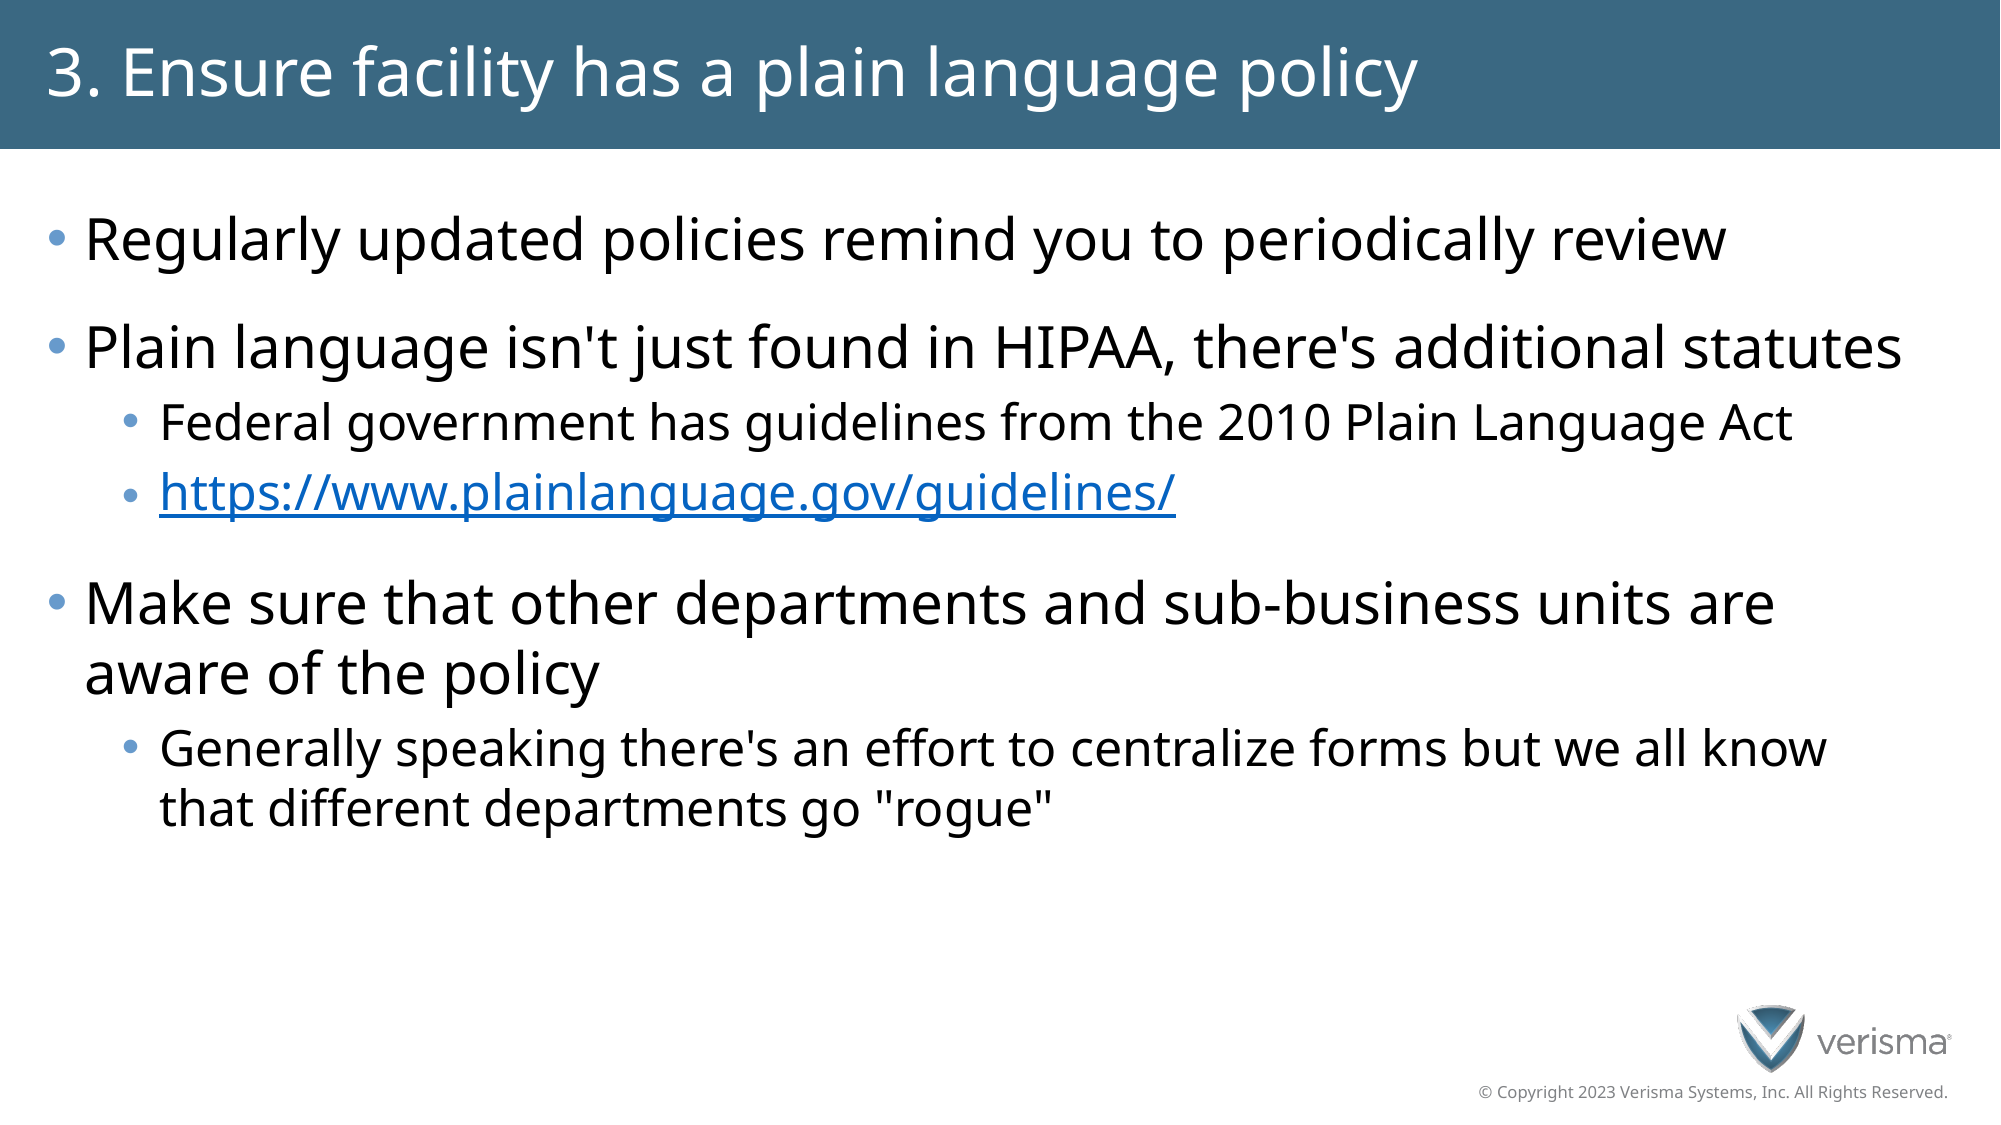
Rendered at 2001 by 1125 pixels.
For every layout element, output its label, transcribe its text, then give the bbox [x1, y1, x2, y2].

title 3. Ensure facility has a plain language policy [31, 15, 1936, 134]
list Regularly updated policies remind you to periodically review Plain language isn't just found in HIPAA, there's additional statutes Federal government has guidelines from the 2010 Plain Language Act https://www.plainlanguage.gov/guidelines/ Make sure that other departments and sub-business units are aware of the policy Generally speaking there's an effort to centralize forms but we all know that different departments go "rogue" [31, 195, 1936, 987]
picture [1714, 986, 1969, 1092]
